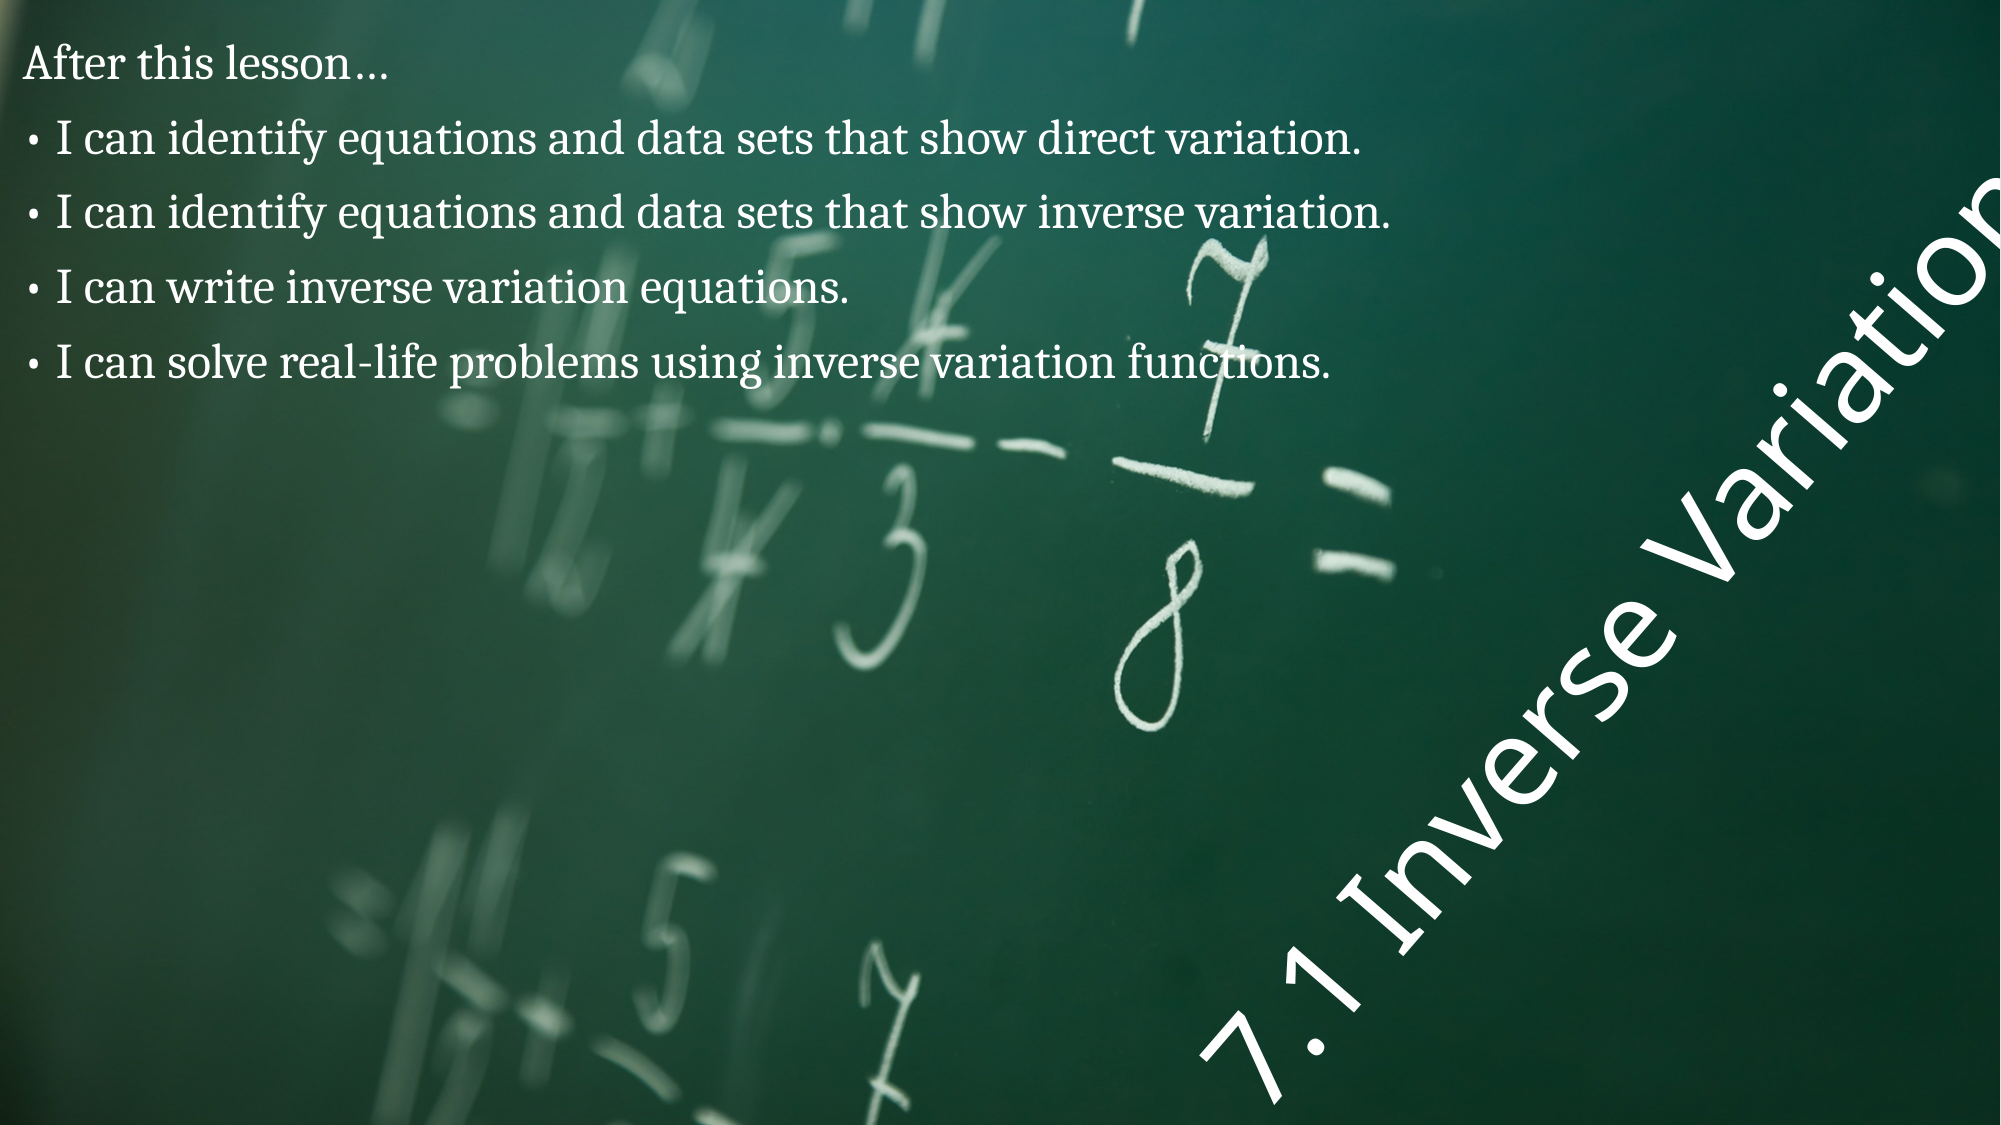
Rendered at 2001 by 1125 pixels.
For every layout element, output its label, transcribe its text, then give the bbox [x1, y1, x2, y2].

list After this lesson… • I can identify equations and data sets that show direct variation. • I can identify equations and data sets that show inverse variation. • I can write inverse variation equations. • I can solve real-life problems using inverse variation functions. [7, 28, 1499, 437]
title 7.1 Inverse Variation [1116, 28, 2000, 1125]
picture [0, 0, 2001, 1125]
